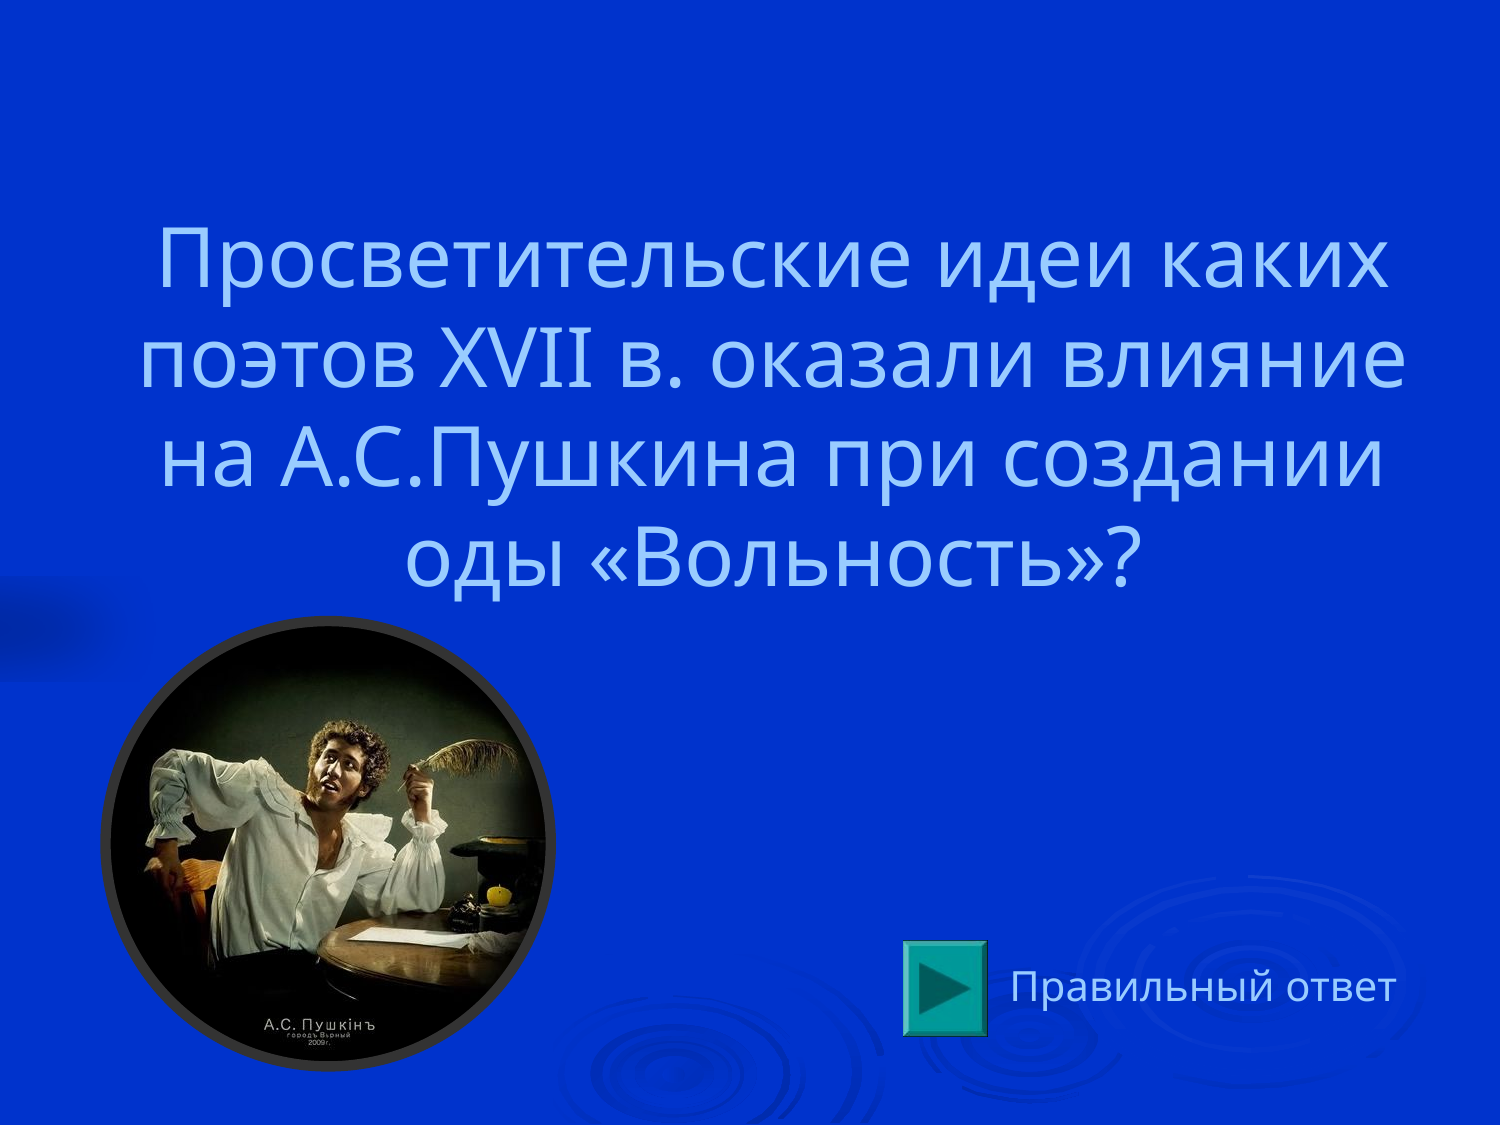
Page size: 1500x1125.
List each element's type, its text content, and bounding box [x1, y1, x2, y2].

text_box Правильный ответ [994, 952, 1412, 1018]
text_box Просветительские идеи каких поэтов XVII в. оказали влияние на А.С.Пушкина при создании оды «Вольность»? [88, 196, 1459, 611]
picture [105, 620, 552, 1067]
picture [903, 940, 988, 1037]
